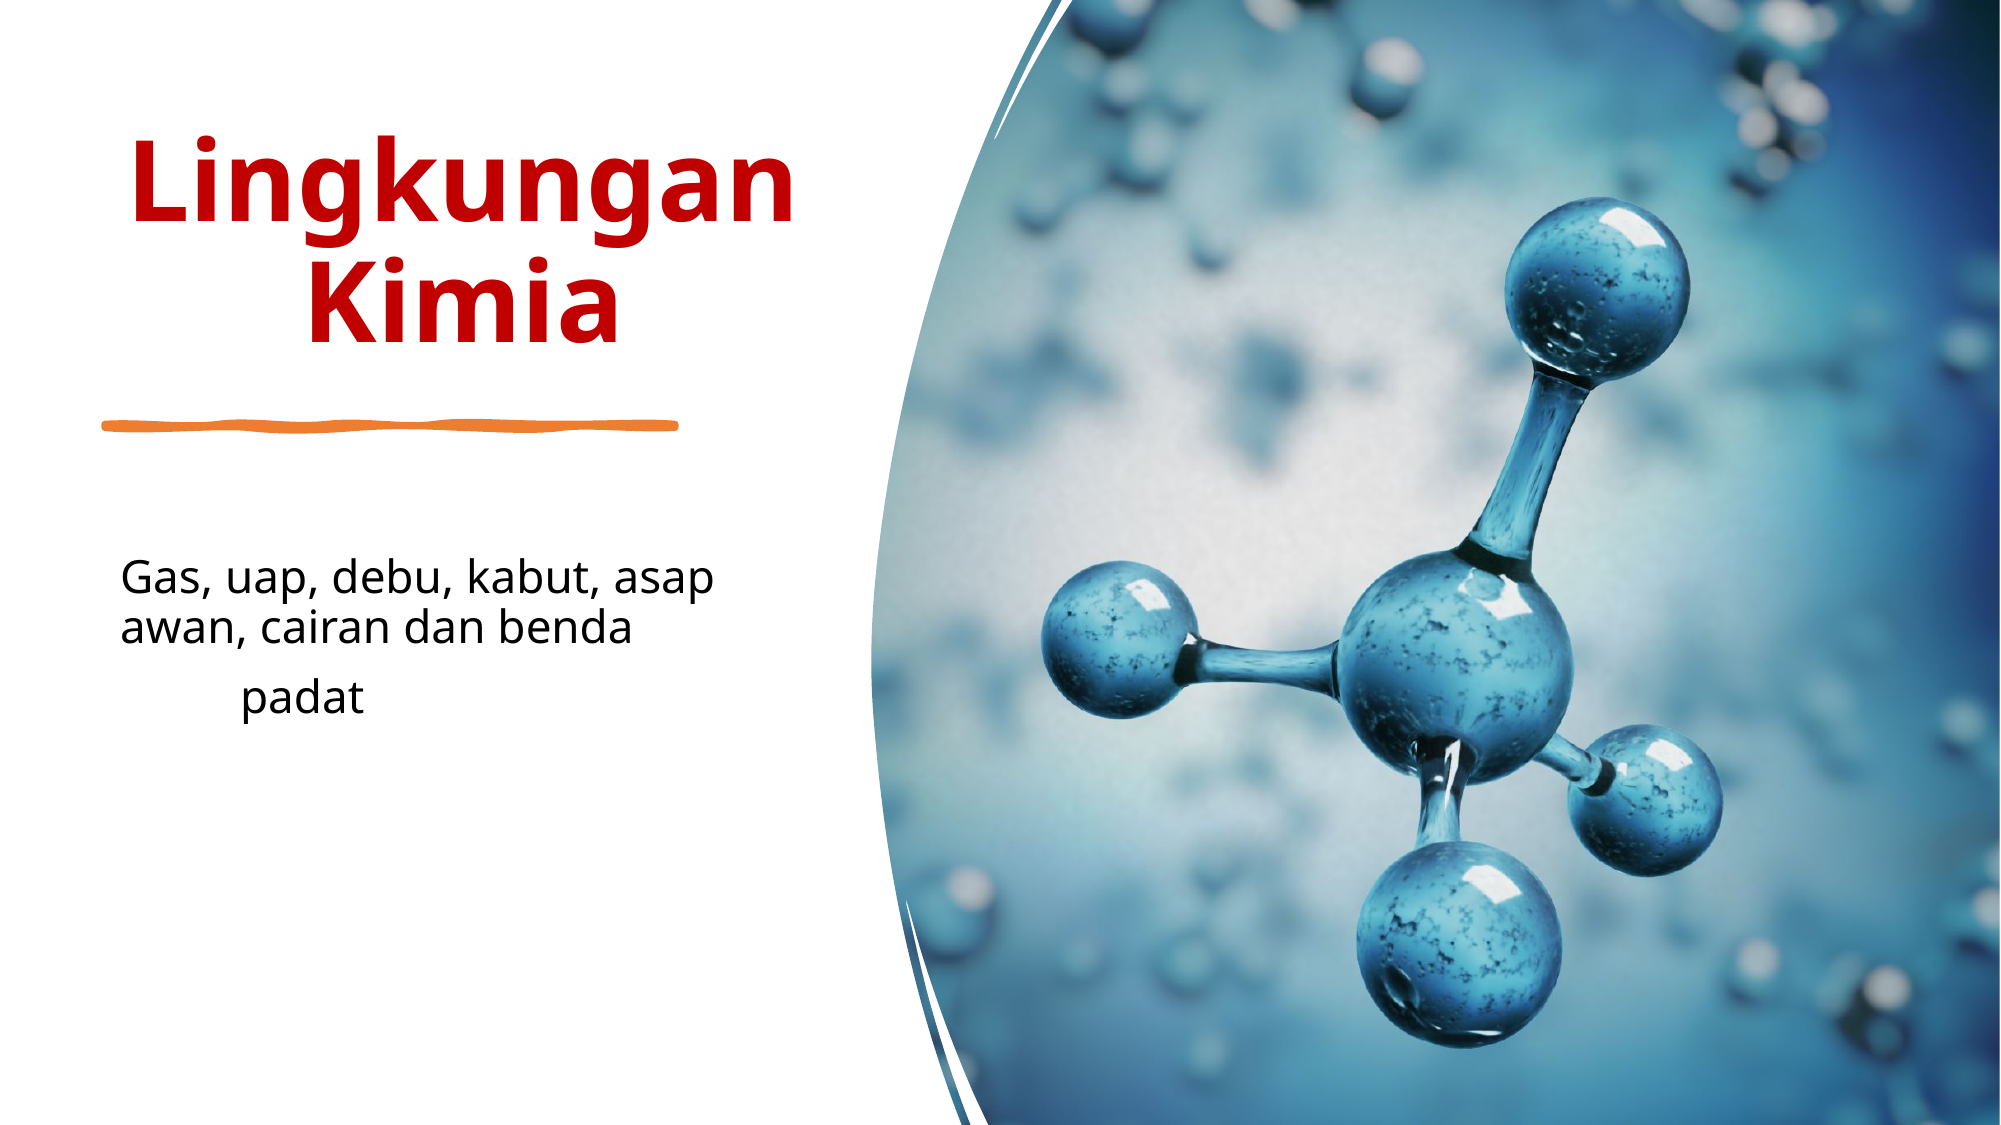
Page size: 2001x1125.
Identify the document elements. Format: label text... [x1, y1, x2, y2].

text_box [103, 421, 676, 431]
title Lingkungan Kimia [105, 53, 822, 375]
text_box [0, 0, 871, 1125]
picture [871, 0, 2000, 1125]
list Gas, uap, debu, kabut, asap awan, cairan dan benda padat [105, 471, 802, 1016]
